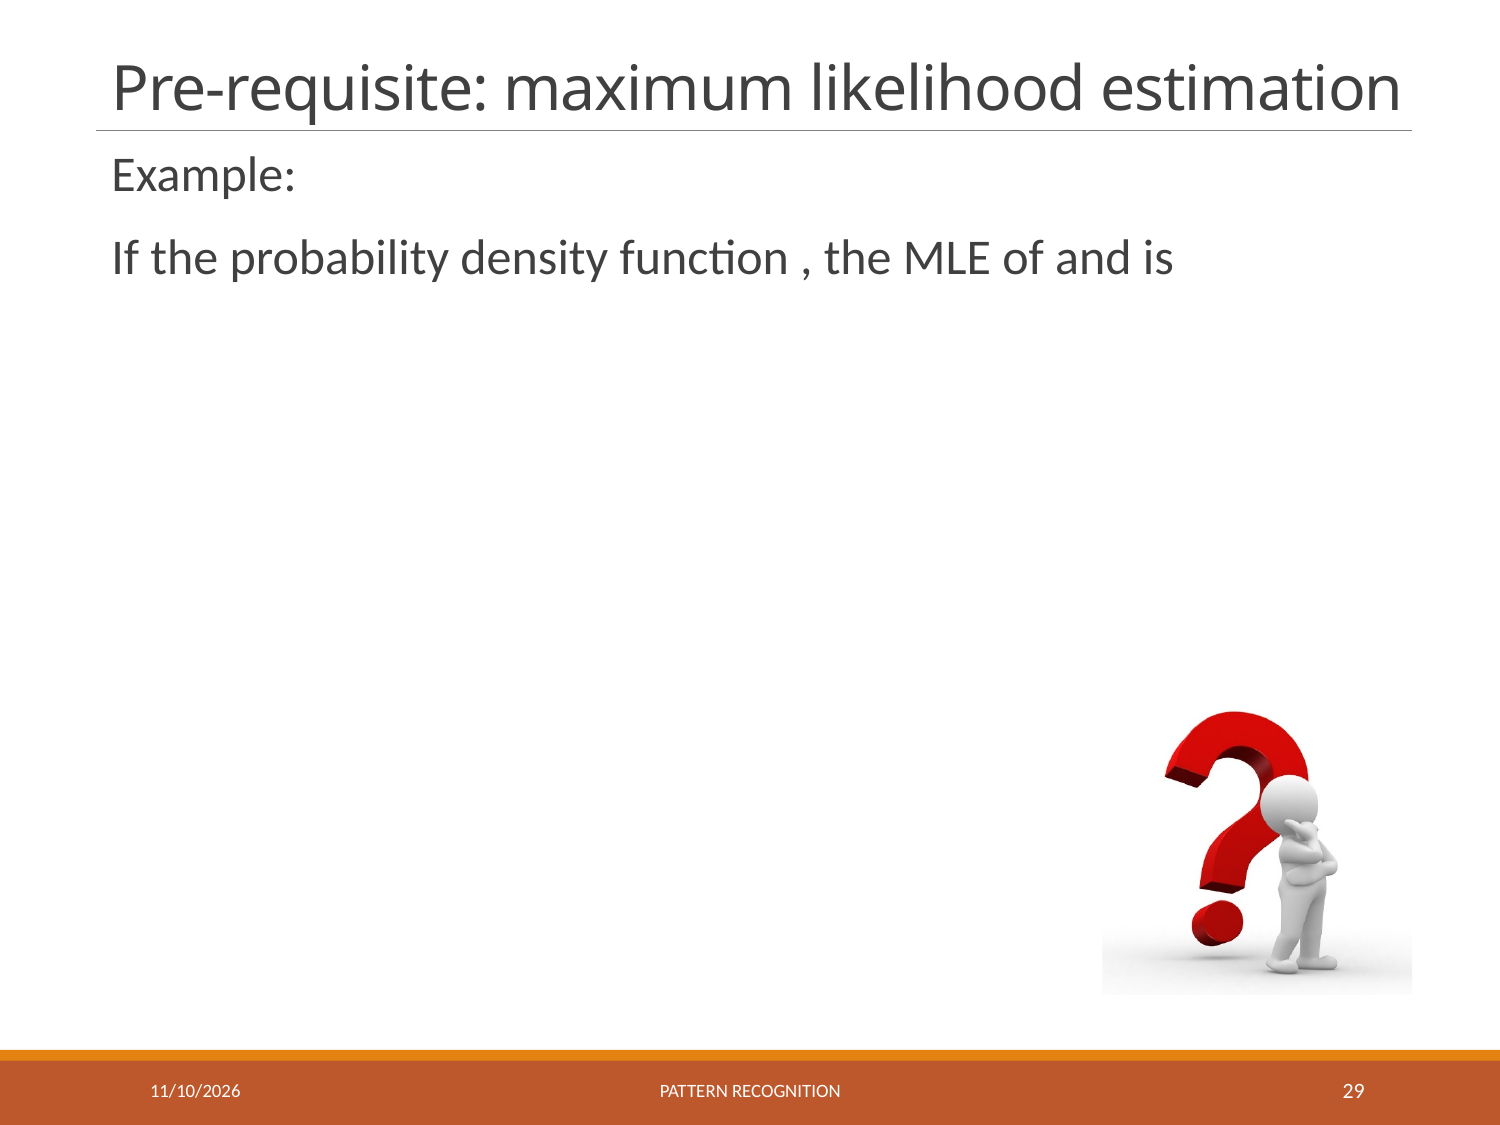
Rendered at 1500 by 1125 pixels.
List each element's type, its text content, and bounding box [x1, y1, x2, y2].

picture [1101, 708, 1413, 996]
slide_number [135, 1059, 440, 1120]
title Pre-requisite: maximum likelihood estimation [96, 19, 1471, 131]
footer Pattern recognition [453, 1059, 1047, 1120]
slide_number 29 [1218, 1059, 1380, 1120]
